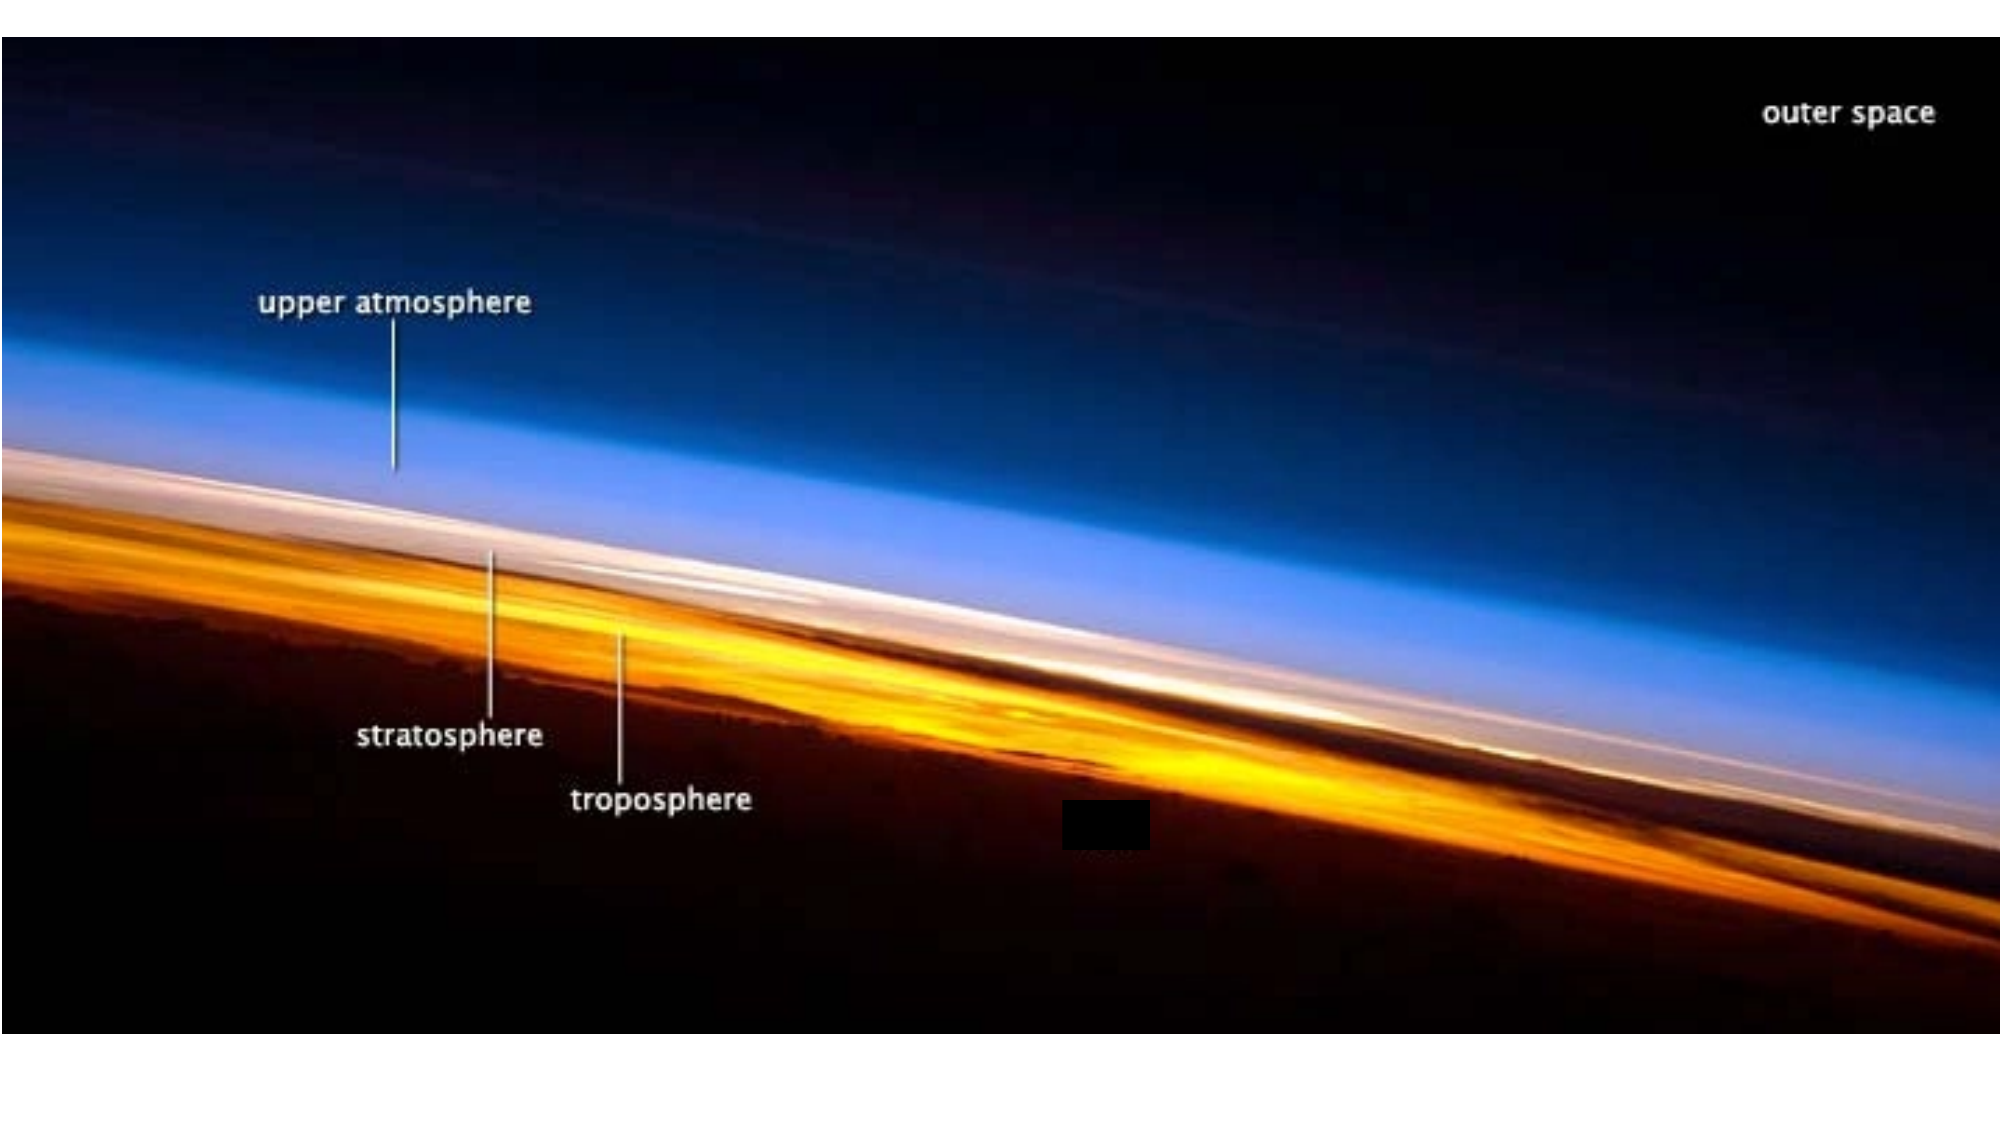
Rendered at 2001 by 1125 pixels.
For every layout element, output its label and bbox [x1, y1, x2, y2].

list [2, 37, 2000, 1034]
